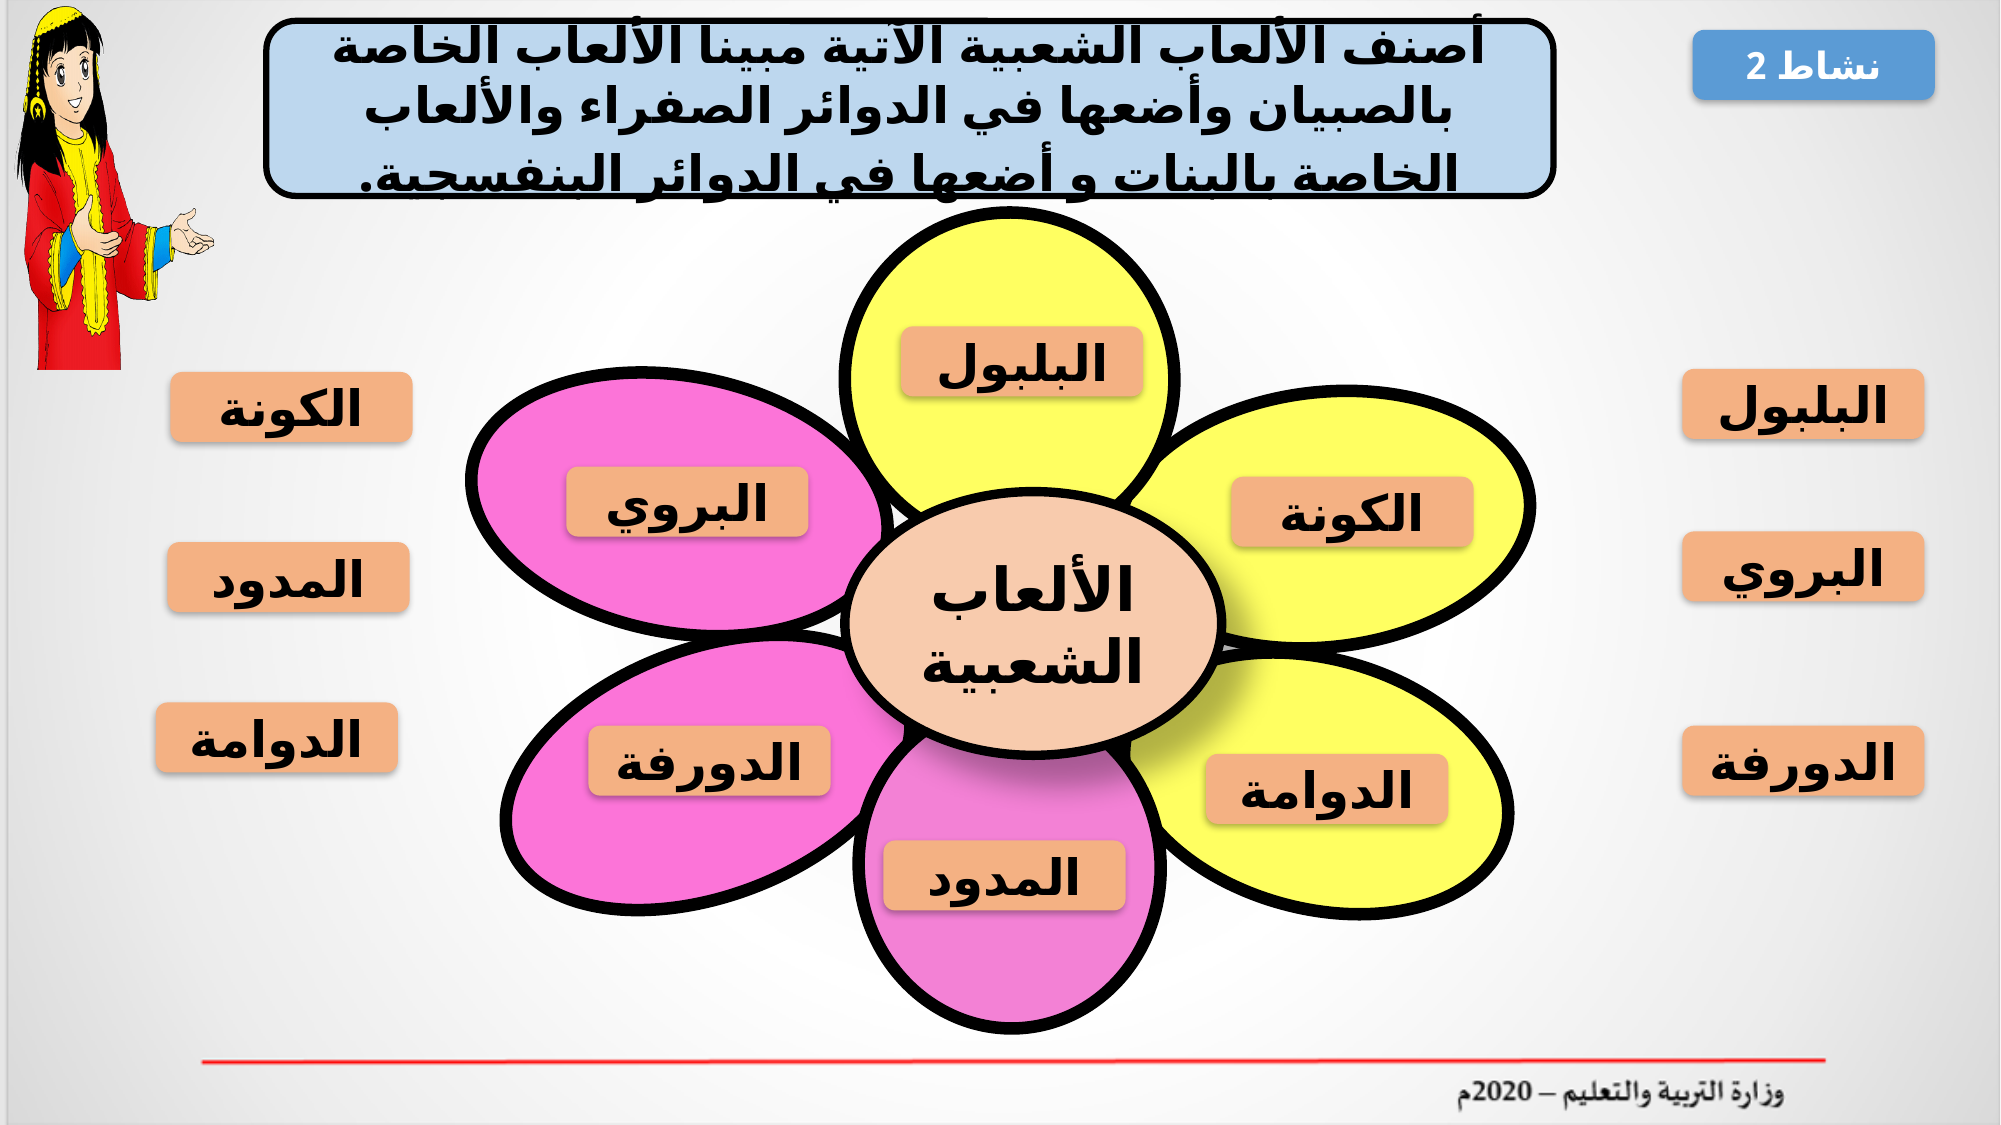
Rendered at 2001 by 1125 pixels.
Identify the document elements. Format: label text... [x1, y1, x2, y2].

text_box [469, 212, 1531, 1029]
text_box أصنف الألعاب الشعبية الآتية مبينا الألعاب الخاصة بالصبيان وأضعها في الدوائر الصفراء والألعاب الخاصة بالبنات و أضعها في الدوائر البنفسجية. [265, 19, 1555, 197]
picture [0, 0, 2001, 1125]
text_box الدورفة [1681, 724, 1926, 797]
text_box البروي [1681, 530, 1926, 603]
text_box الكونة [169, 370, 414, 444]
text_box البلبول [1681, 367, 1926, 440]
text_box نشاط 2 [1691, 28, 1936, 101]
text_box الدوامة [154, 701, 399, 774]
text_box المدود [166, 541, 411, 614]
